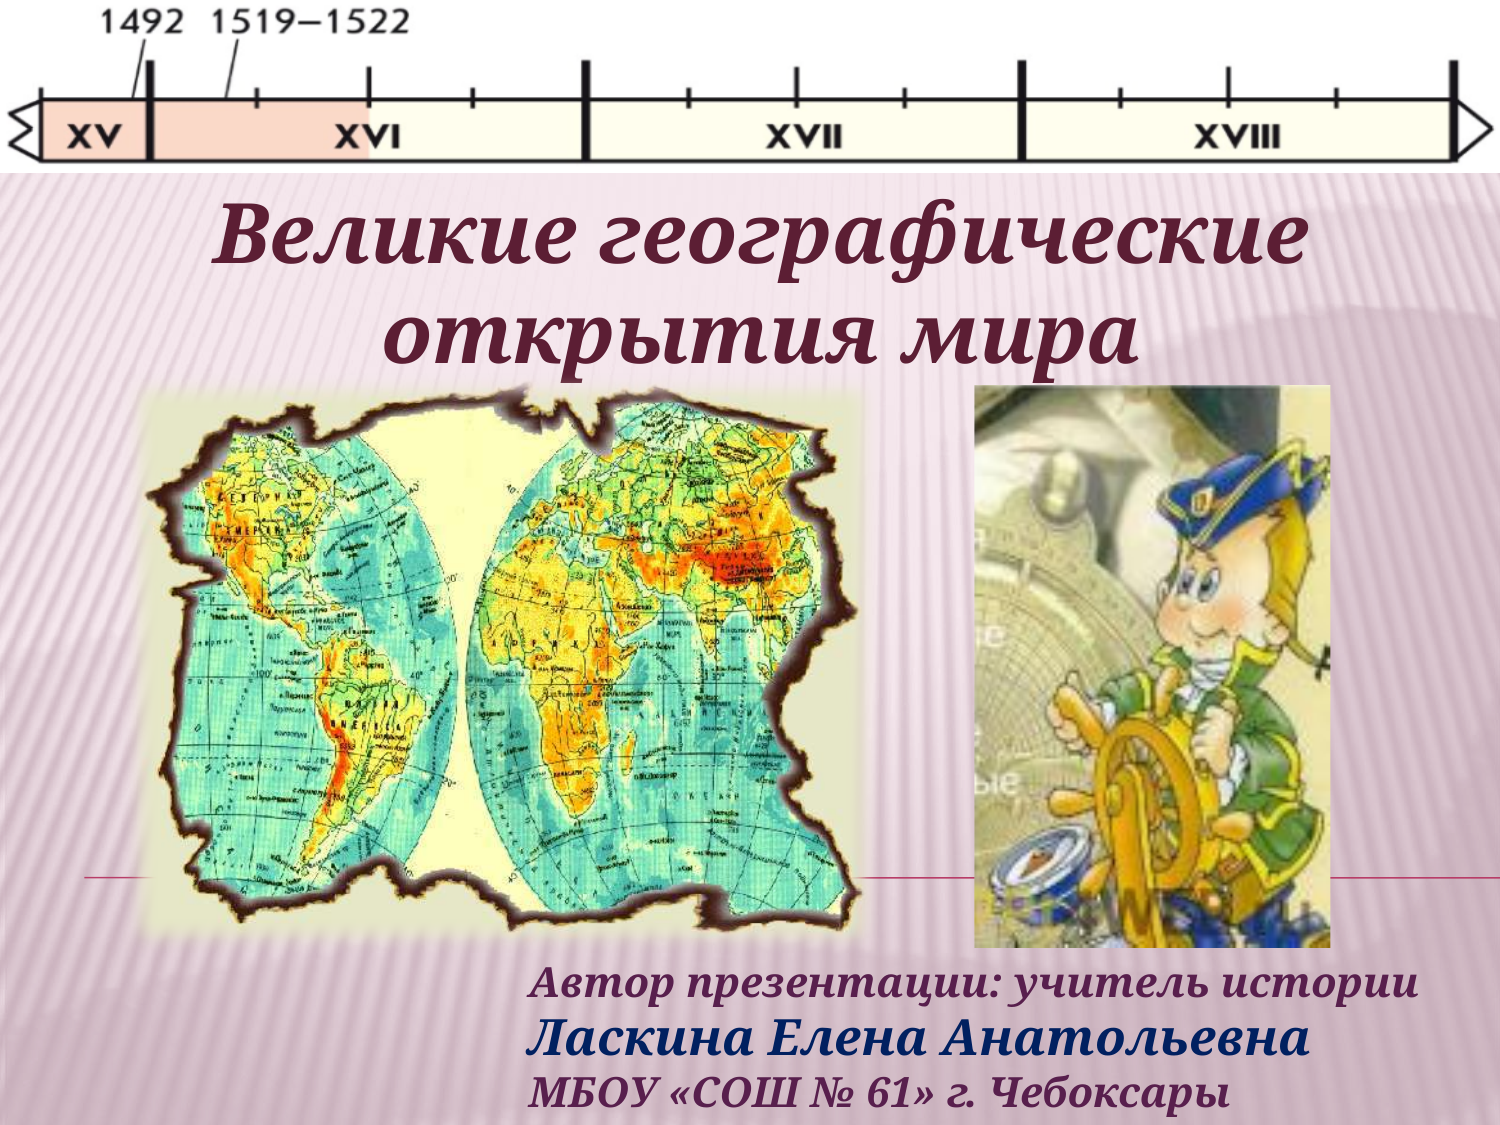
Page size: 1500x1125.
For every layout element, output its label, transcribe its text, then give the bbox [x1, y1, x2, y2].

picture [974, 385, 1331, 949]
picture [123, 373, 881, 953]
text_box Автор презентации: учитель истории Ласкина Елена Анатольевна МБОУ «СОШ № 61» г. Чебоксары [513, 948, 1500, 1123]
text_box Великие географические открытия мира [112, 192, 1412, 388]
picture [0, 0, 1500, 173]
